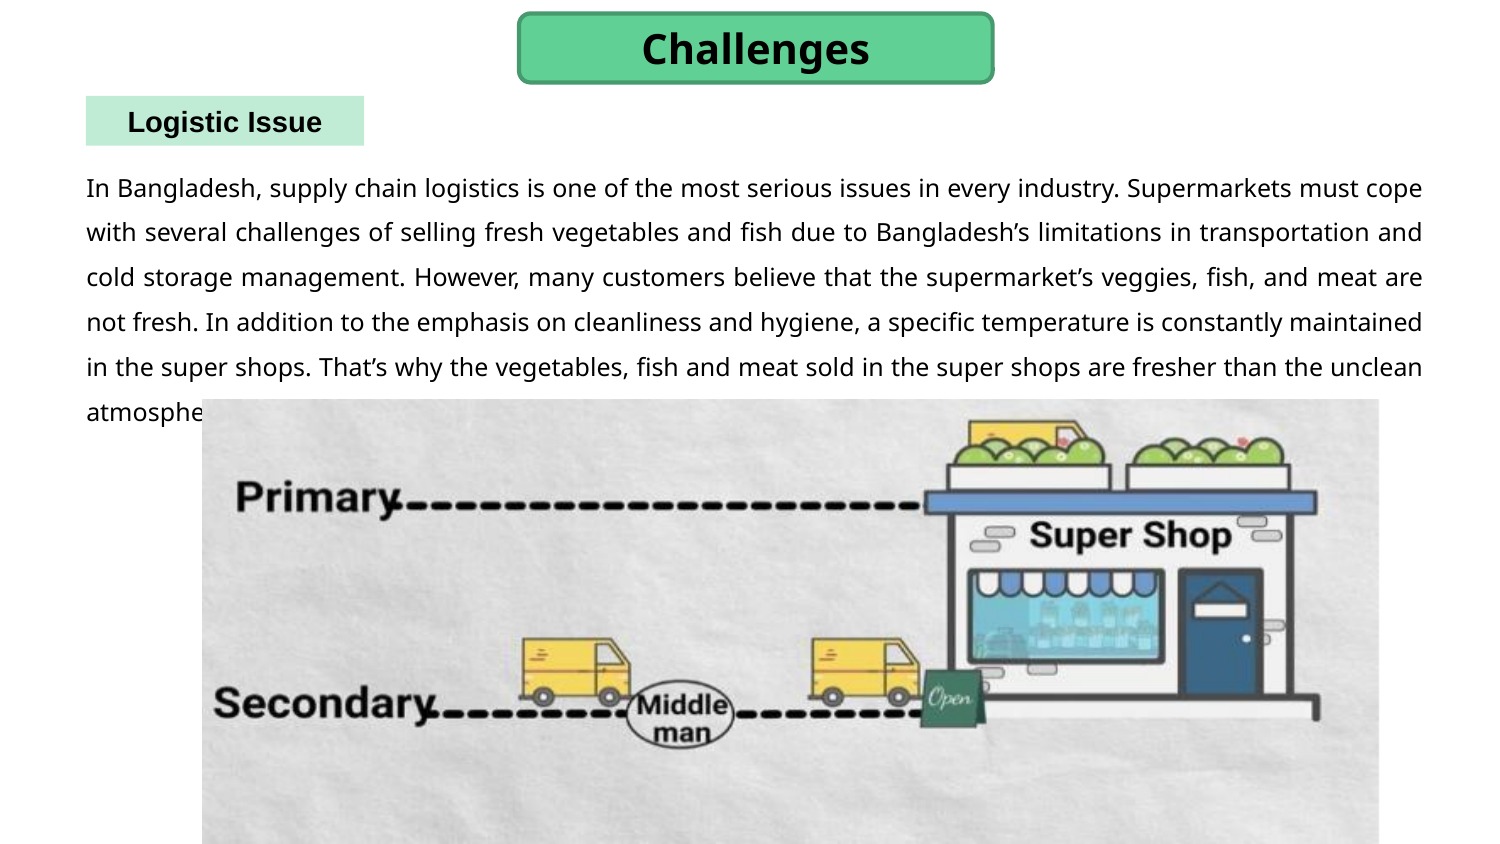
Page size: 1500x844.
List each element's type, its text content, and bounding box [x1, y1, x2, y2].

text_box In Bangladesh, supply chain logistics is one of the most serious issues in every industry. Supermarkets must cope with several challenges of selling fresh vegetables and fish due to Bangladesh’s limitations in transportation and cold storage management. However, many customers believe that the supermarket’s veggies, fish, and meat are not fresh. In addition to the emphasis on cleanliness and hygiene, a specific temperature is constantly maintained in the super shops. That’s why the vegetables, fish and meat sold in the super shops are fresher than the unclean atmosphere of the traditional market. [71, 149, 1441, 434]
picture [201, 399, 1381, 844]
text_box Logistic Issue [85, 95, 365, 146]
text_box Challenges [516, 11, 995, 85]
